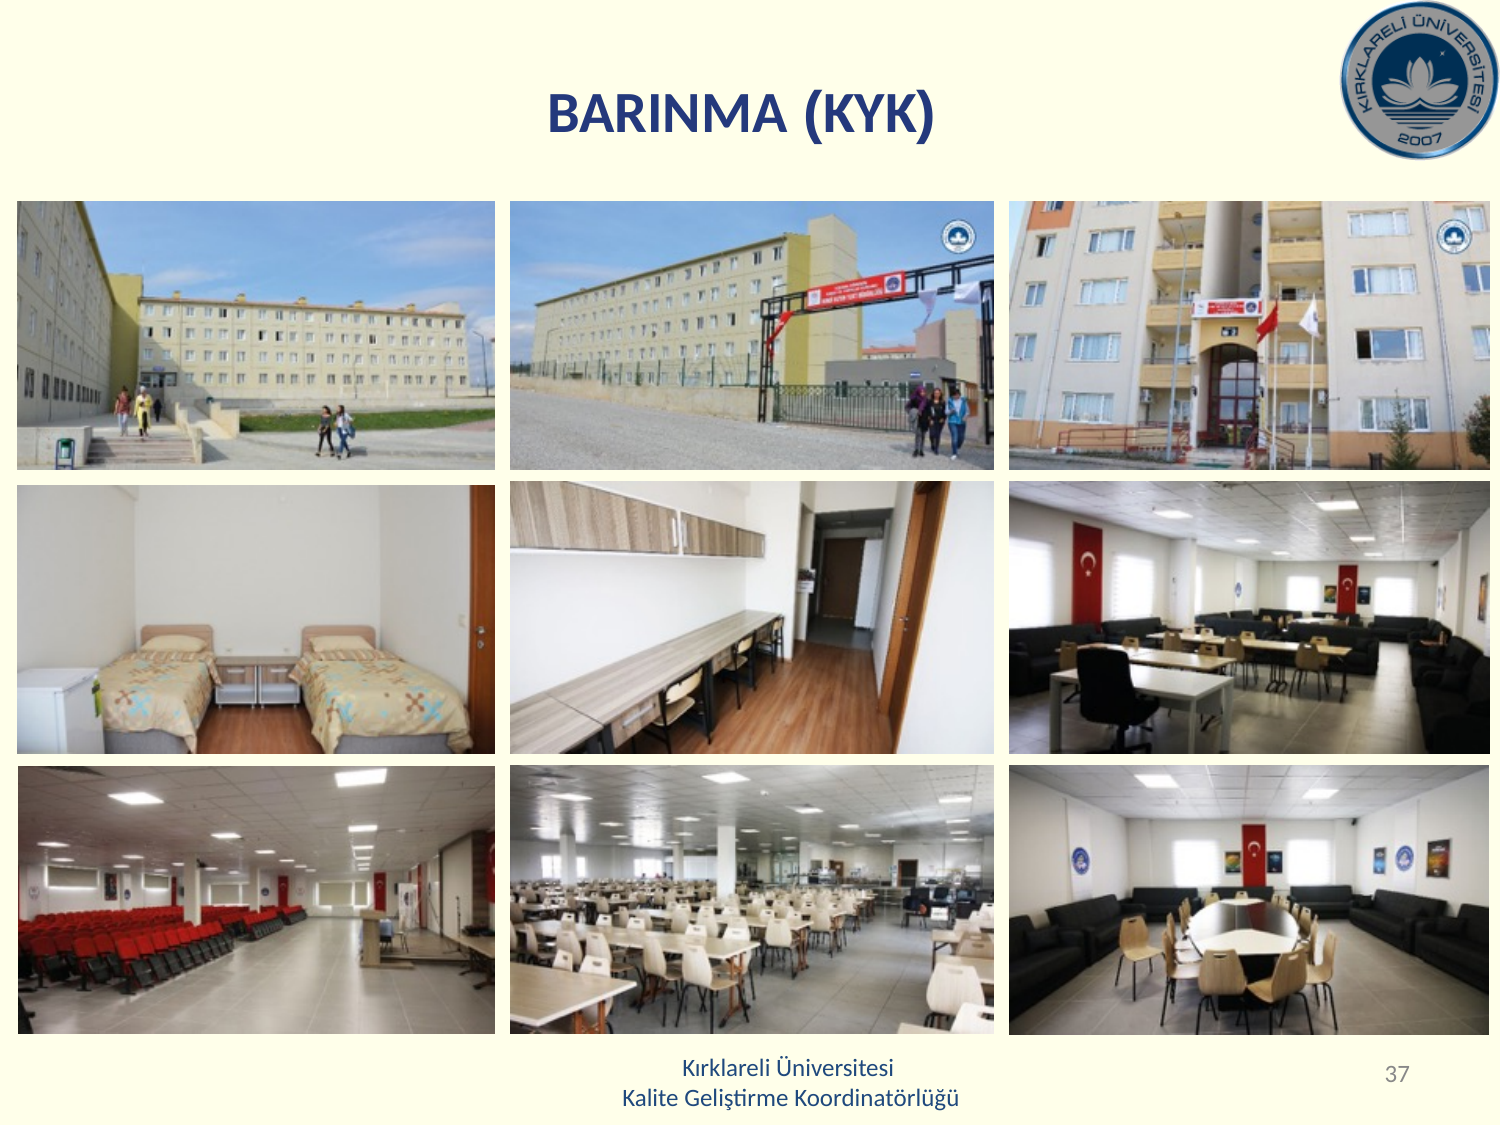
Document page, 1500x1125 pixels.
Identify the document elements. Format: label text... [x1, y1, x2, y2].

picture [1009, 201, 1490, 471]
text_box Kırklareli Üniversitesi Kalite Geliştirme Koordinatörlüğü [395, 1051, 1187, 1112]
picture [1009, 481, 1490, 754]
picture [510, 201, 994, 471]
picture [17, 201, 495, 471]
picture [1009, 765, 1489, 1036]
slide_number 37 [1074, 1044, 1425, 1103]
picture [510, 765, 994, 1034]
picture [17, 484, 495, 754]
text_box BARINMA (KYK) [0, 66, 1334, 152]
picture [510, 481, 994, 754]
picture [1339, 0, 1500, 162]
picture [18, 765, 495, 1034]
